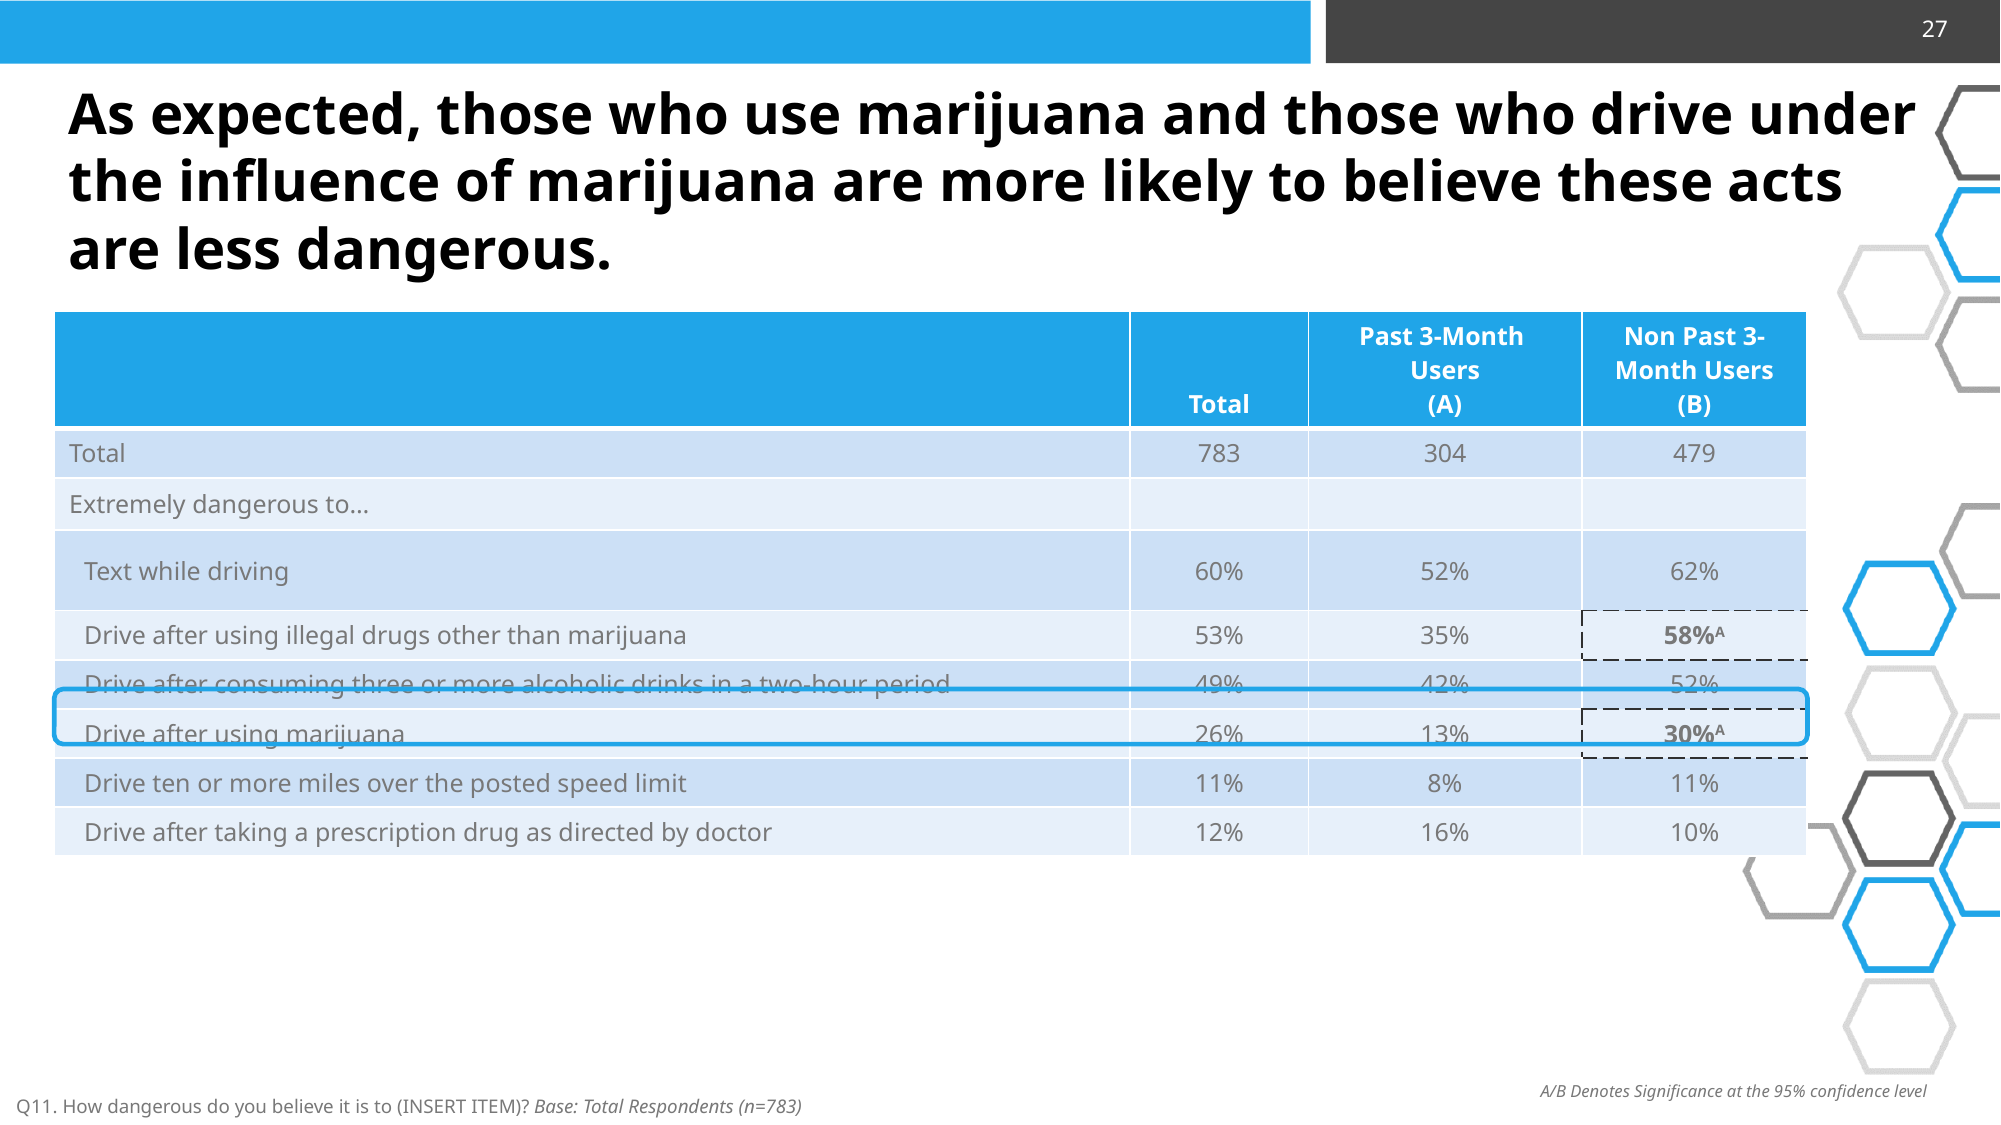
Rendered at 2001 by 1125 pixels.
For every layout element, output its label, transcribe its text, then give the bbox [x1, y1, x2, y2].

table_cell Text while driving [55, 531, 1129, 610]
table_cell [1131, 479, 1308, 529]
table_header Total [1131, 312, 1308, 426]
table_cell Drive after using illegal drugs other than marijuana [55, 611, 1129, 659]
table_cell 13% [1309, 746, 1582, 757]
table_cell 10% [1583, 808, 1806, 855]
table_cell 8% [1309, 759, 1581, 806]
table_header Non Past 3-Month Users (B) [1583, 312, 1806, 426]
table_cell 58%A [1582, 611, 1806, 660]
table_cell [1583, 479, 1806, 529]
table_cell 12% [1131, 808, 1308, 855]
table_cell 11% [1583, 758, 1806, 806]
slide_number 27 [1873, 5, 1964, 55]
list As expected, those who use marijuana and those who drive under the influence of marijuana are more likely to believe these acts are less dangerous. [54, 130, 1954, 229]
table_cell 304 [1309, 431, 1581, 477]
picture [1726, 64, 2000, 1073]
table_cell [1309, 479, 1581, 529]
table_cell 52% [1583, 660, 1806, 691]
table_cell Drive after consuming three or more alcoholic drinks in a two-hour period [55, 661, 1129, 691]
table_cell 479 [1583, 431, 1806, 477]
table_cell Total [55, 431, 1129, 477]
table_cell Drive ten or more miles over the posted speed limit [55, 759, 1129, 806]
table_cell 42% [1309, 661, 1581, 688]
table_cell Drive after taking a prescription drug as directed by doctor [55, 808, 1129, 855]
text_box Q11. How dangerous do you believe it is to (INSERT ITEM)? Base: Total Respondents (n=783) [1, 1087, 1225, 1125]
table_cell 30%A [1582, 743, 1806, 758]
text_box [53, 688, 1809, 746]
table_cell 11% [1131, 759, 1308, 806]
table_header [55, 312, 1129, 426]
table_cell 53% [1131, 611, 1308, 659]
table_cell 16% [1309, 808, 1581, 855]
table_cell 52% [1309, 531, 1581, 610]
table_cell 60% [1131, 531, 1308, 610]
table_cell Extremely dangerous to… [55, 479, 1129, 529]
table_cell 783 [1131, 431, 1308, 477]
table_header Past 3-Month Users (A) [1309, 312, 1581, 426]
table_cell 49% [1131, 661, 1308, 688]
table_cell Drive after using marijuana [55, 742, 1129, 757]
table_cell 26% [1131, 746, 1308, 757]
text_box A/B Denotes Significance at the 95% confidence level [1525, 1073, 2000, 1108]
table_cell 35% [1309, 611, 1582, 659]
table_cell 62% [1583, 531, 1806, 611]
